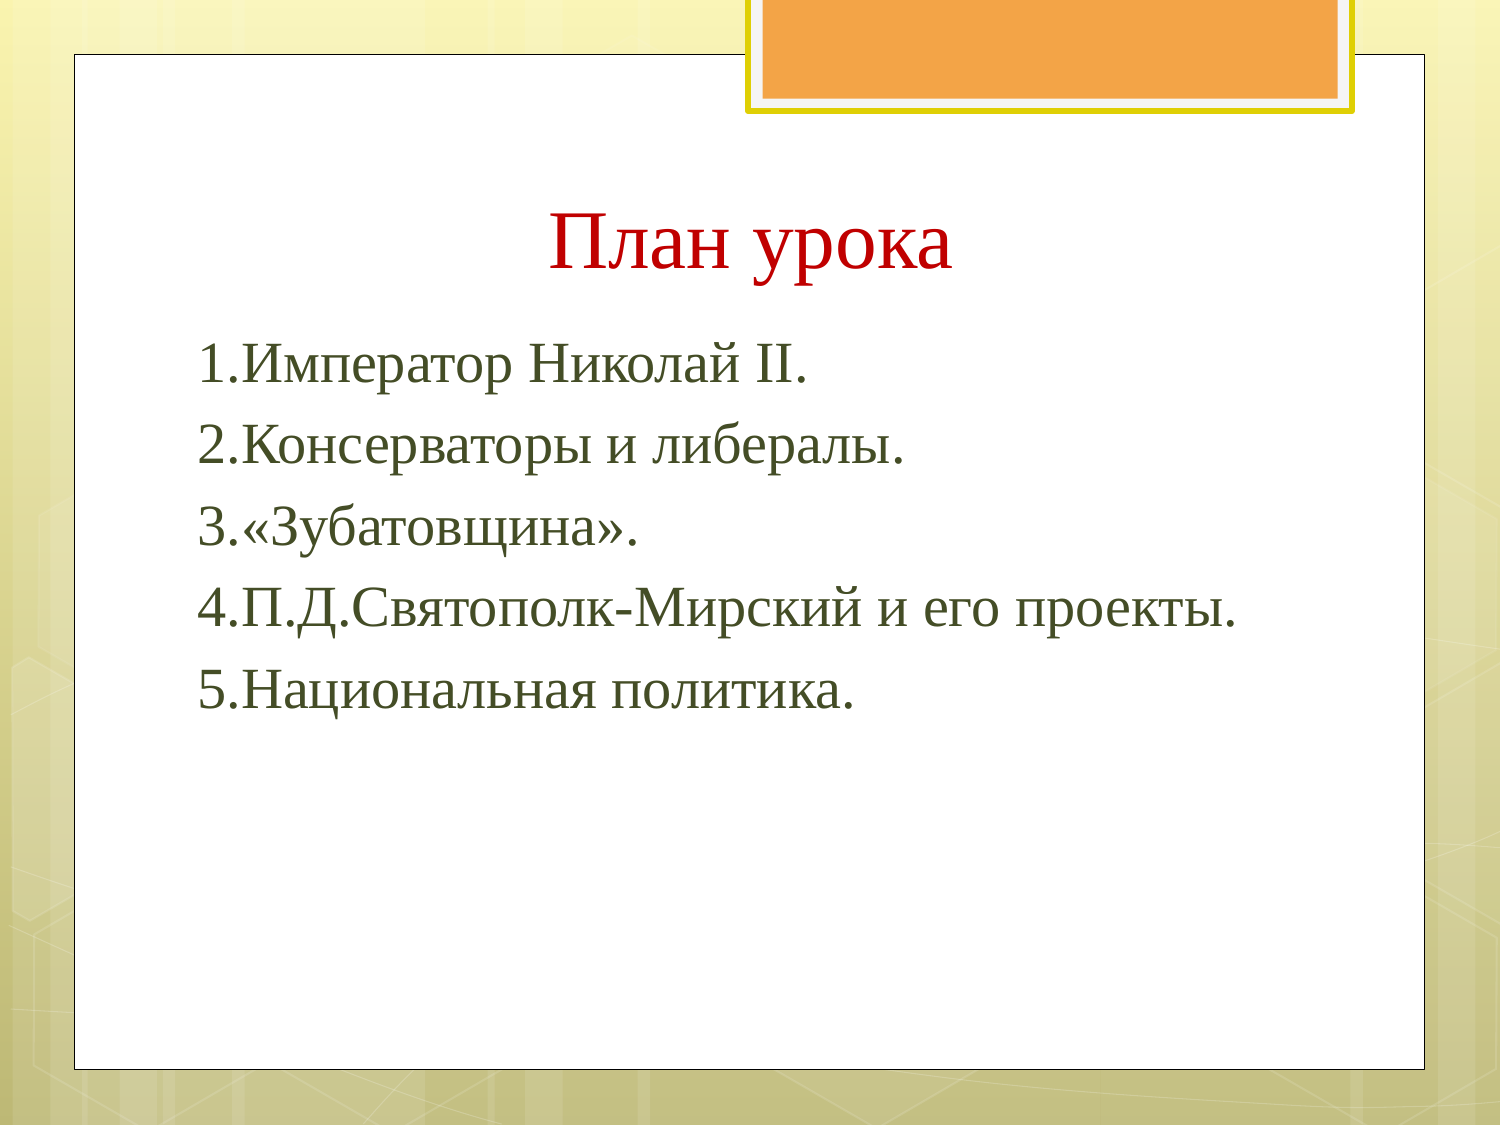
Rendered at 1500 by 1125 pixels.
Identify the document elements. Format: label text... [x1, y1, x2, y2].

title План урока [164, 105, 1317, 293]
list 1.Император Николай II. 2.Консерваторы и либералы. 3.«Зубатовщина». 4.П.Д.Святополк-Мирский и его проекты. 5.Национальная политика. [171, 316, 1348, 957]
